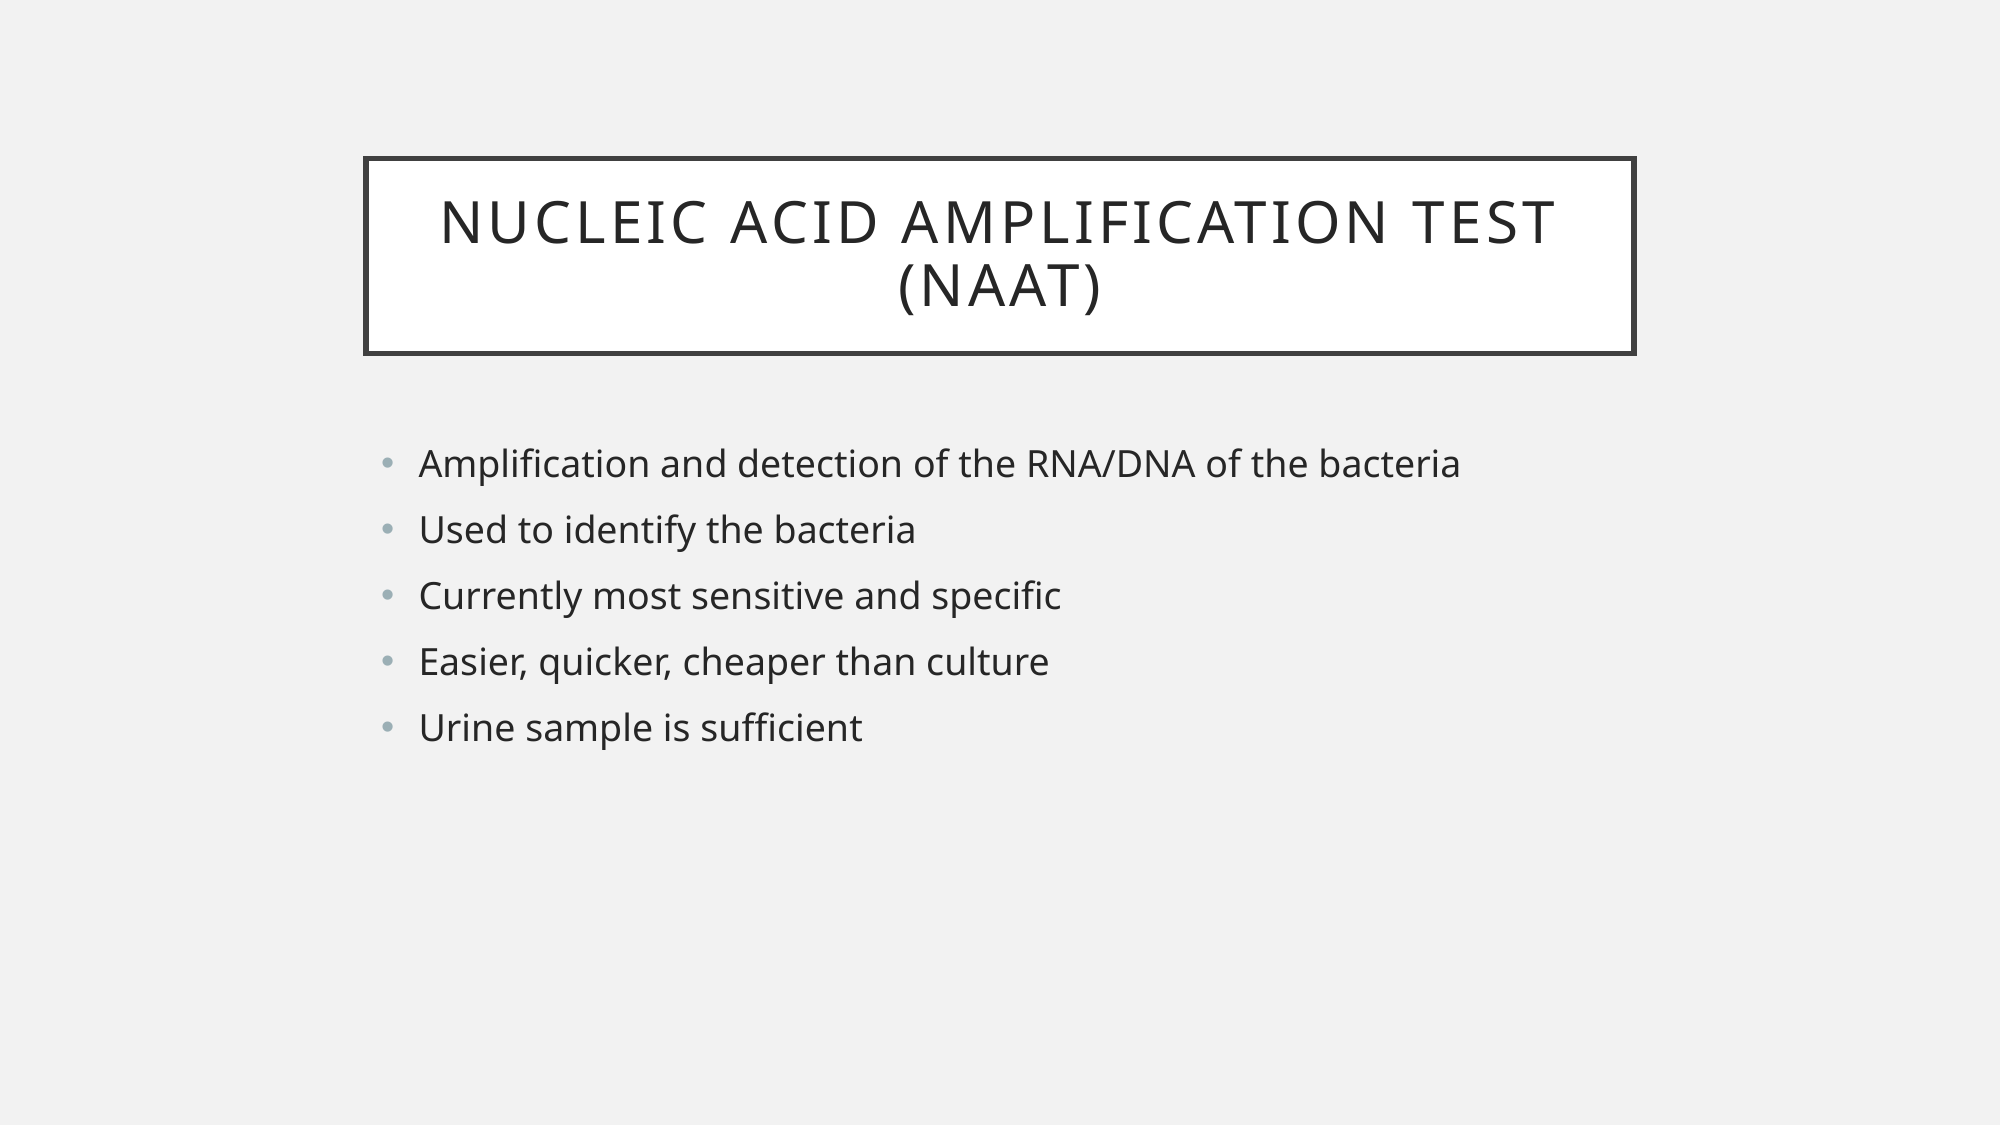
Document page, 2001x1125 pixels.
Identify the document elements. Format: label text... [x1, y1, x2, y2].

title Nucleic Acid Amplification test (NAAT) [363, 156, 1637, 356]
list Amplification and detection of the RNA/DNA of the bacteria Used to identify the bacteria Currently most sensitive and specific Easier, quicker, cheaper than culture Urine sample is sufficient [366, 432, 1634, 942]
